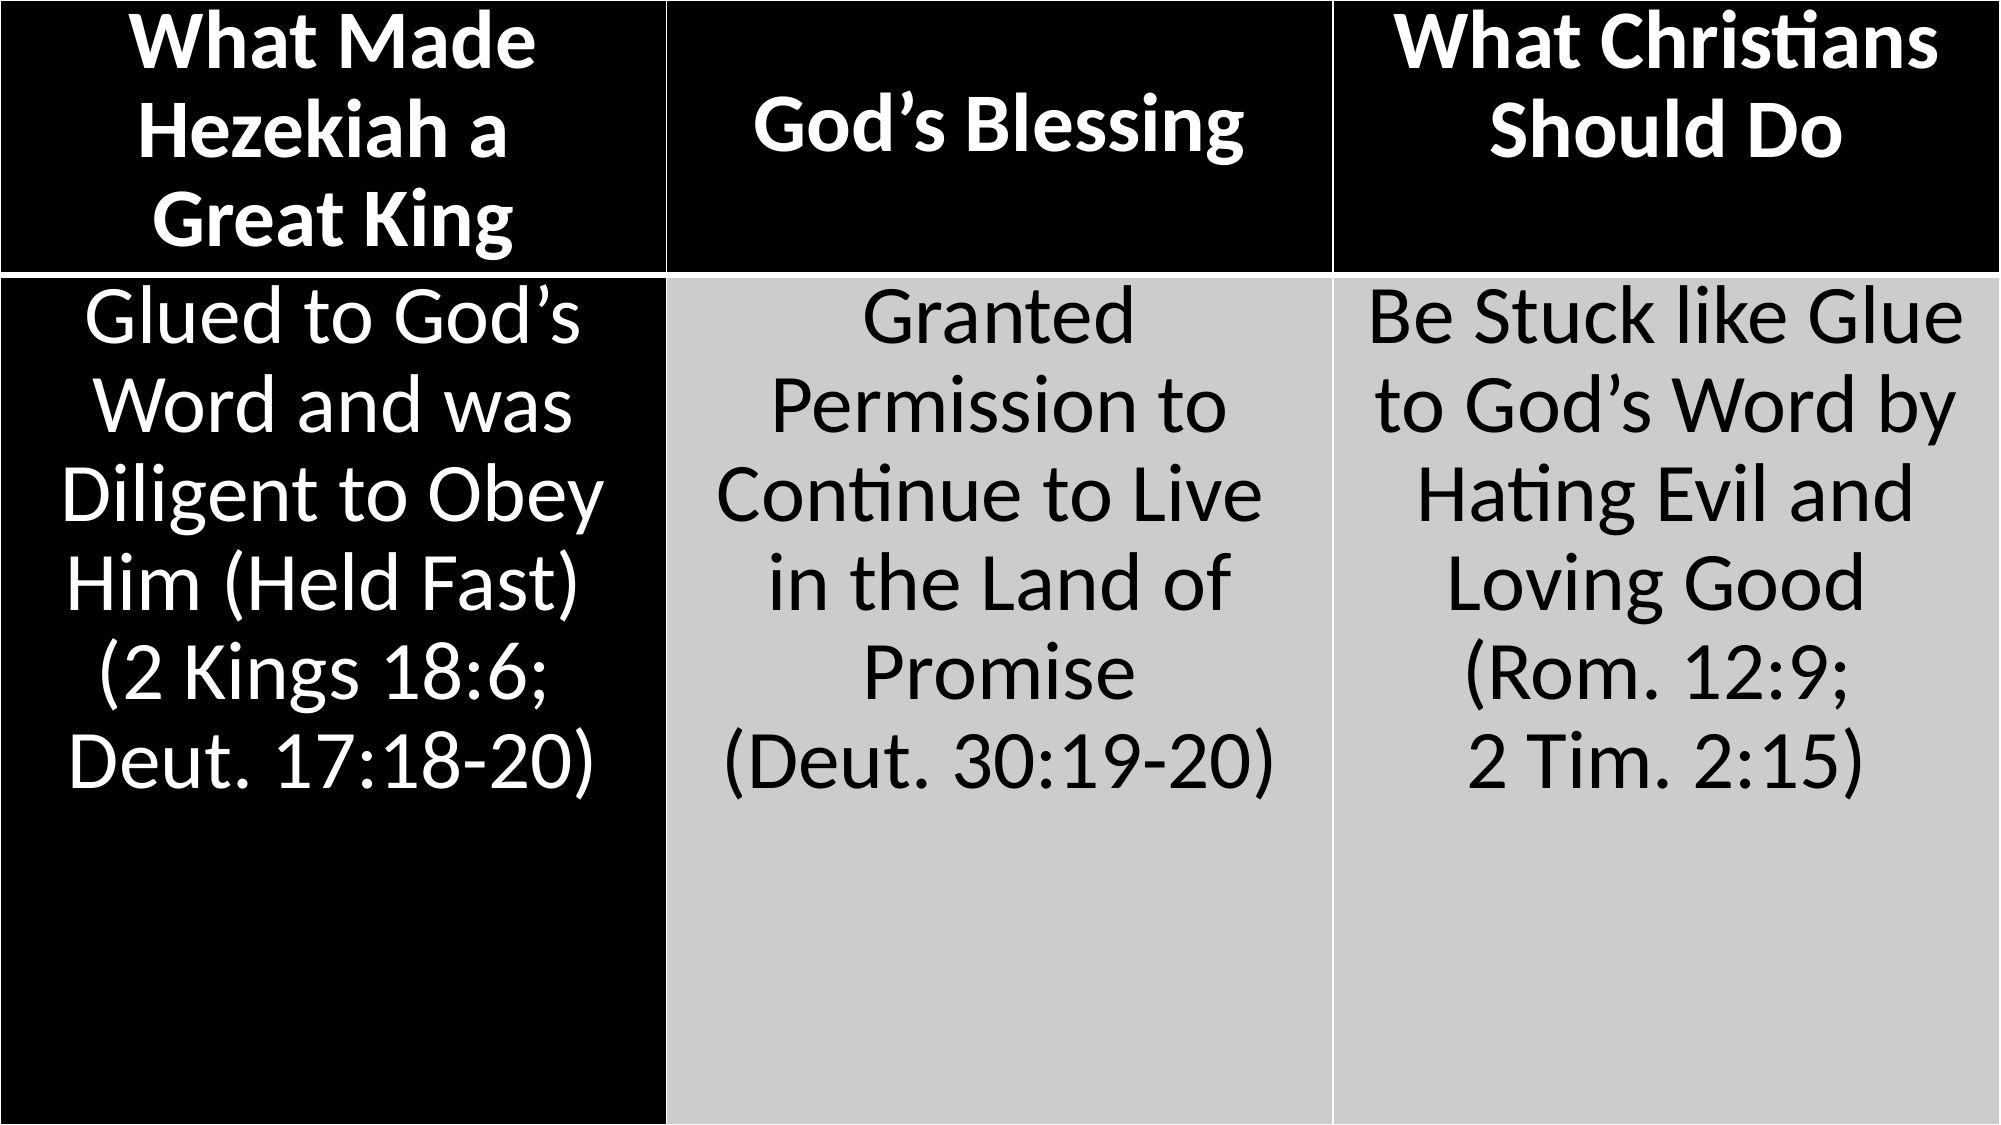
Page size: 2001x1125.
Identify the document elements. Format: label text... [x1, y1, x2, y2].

table_cell Granted Permission to Continue to Live in the Land of Promise (Deut. 30:19-20) [667, 278, 1332, 1124]
table_header God’s Blessing [667, 1, 1332, 272]
table_cell Glued to God’s Word and was Diligent to Obey Him (Held Fast) (2 Kings 18:6; Deut. 17:18-20) [1, 278, 666, 1124]
table_header What Made Hezekiah a Great King [1, 1, 666, 272]
table_header What Christians Should Do [1334, 1, 1999, 272]
table_cell Be Stuck like Glue to God’s Word by Hating Evil and Loving Good (Rom. 12:9; 2 Tim. 2:15) [1334, 278, 1999, 1124]
